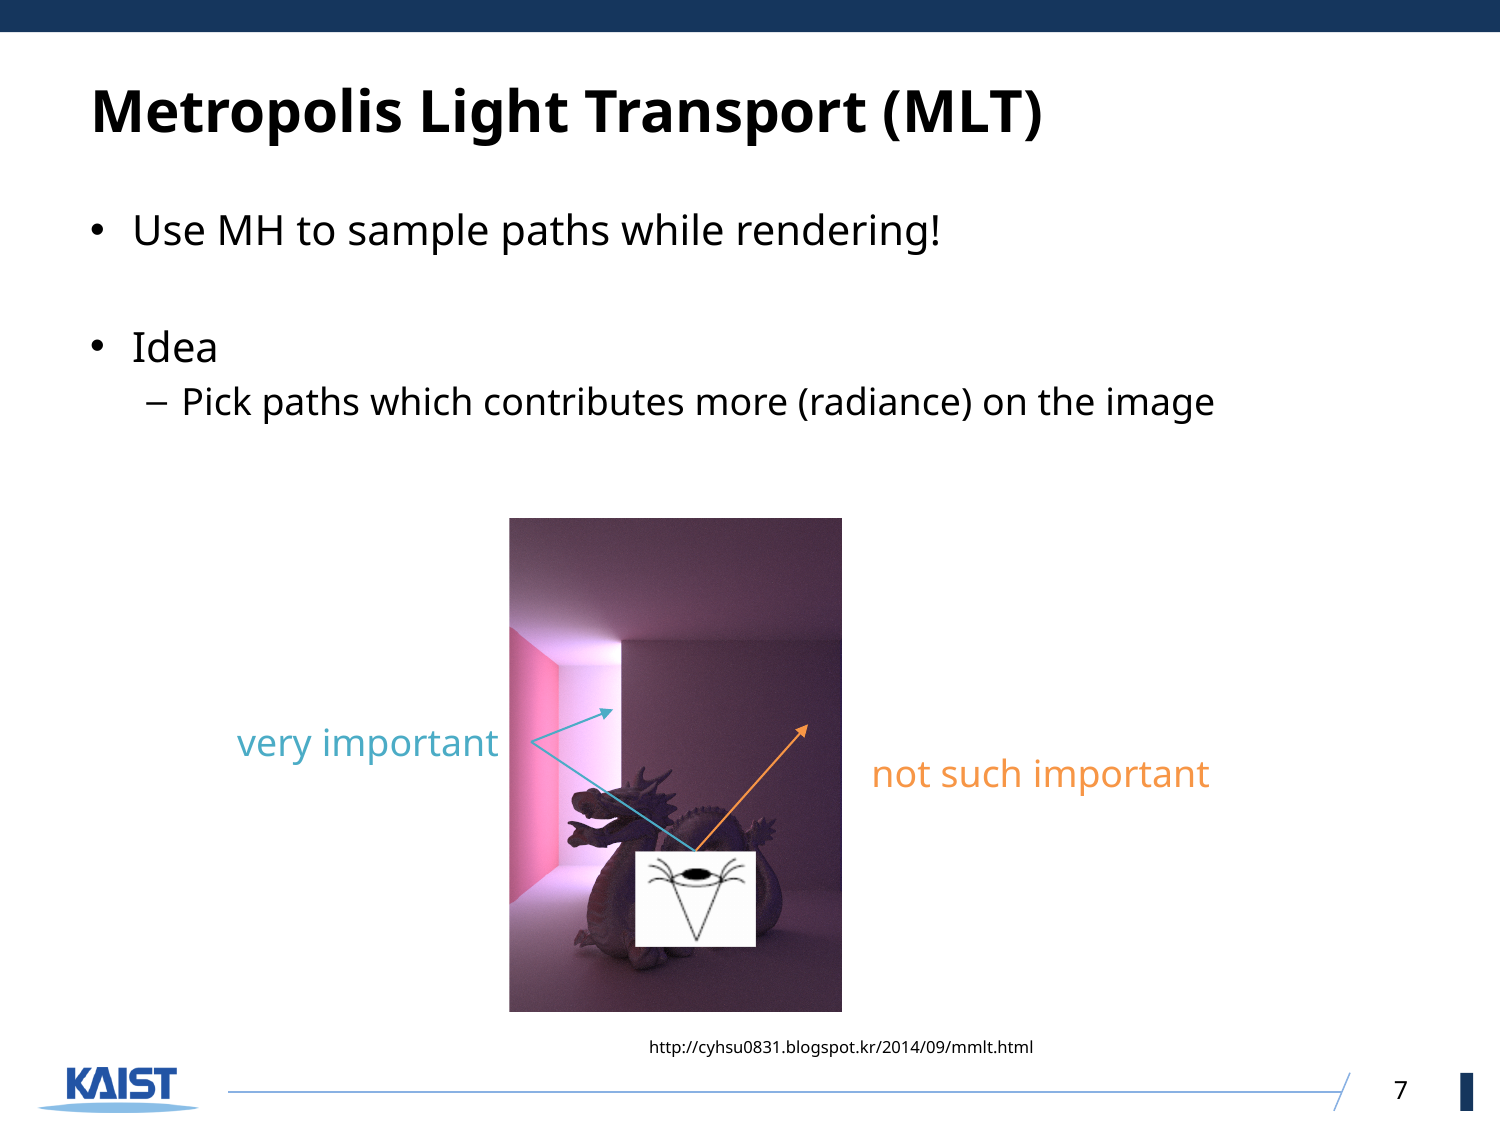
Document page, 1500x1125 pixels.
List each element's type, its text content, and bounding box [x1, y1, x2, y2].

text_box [530, 741, 696, 852]
list Use MH to sample paths while rendering! Idea Pick paths which contributes more (radiance) on the image [75, 196, 1425, 1012]
text_box not such important [856, 742, 1225, 803]
text_box http://cyhsu0831.blogspot.kr/2014/09/mmlt.html [634, 1029, 1050, 1064]
picture [37, 1067, 199, 1113]
slide_number 7 [1341, 1072, 1461, 1111]
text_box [530, 709, 614, 743]
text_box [694, 724, 809, 852]
text_box very important [222, 712, 504, 772]
title Metropolis Light Transport (MLT) [75, 45, 1424, 173]
picture [509, 517, 843, 1012]
